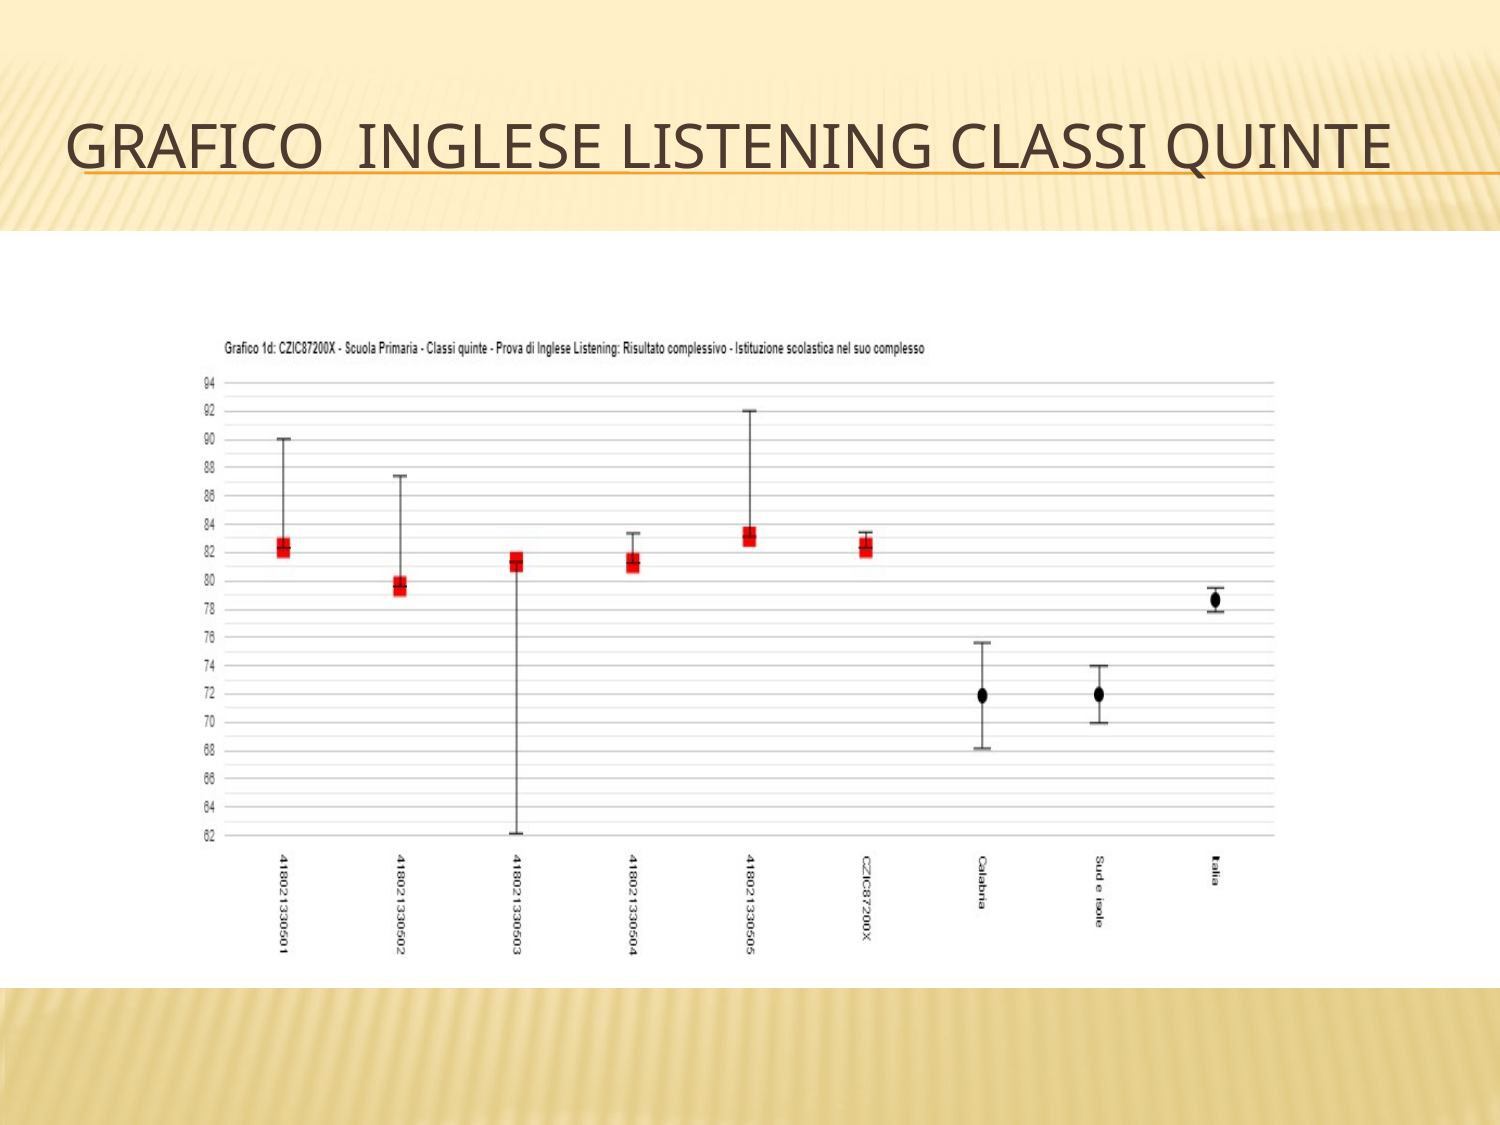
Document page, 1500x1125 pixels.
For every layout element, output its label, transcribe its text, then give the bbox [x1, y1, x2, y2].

title GRAFICO INGLESE LISTENING CLASSI QUINTE [50, 75, 1475, 213]
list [0, 231, 1500, 988]
